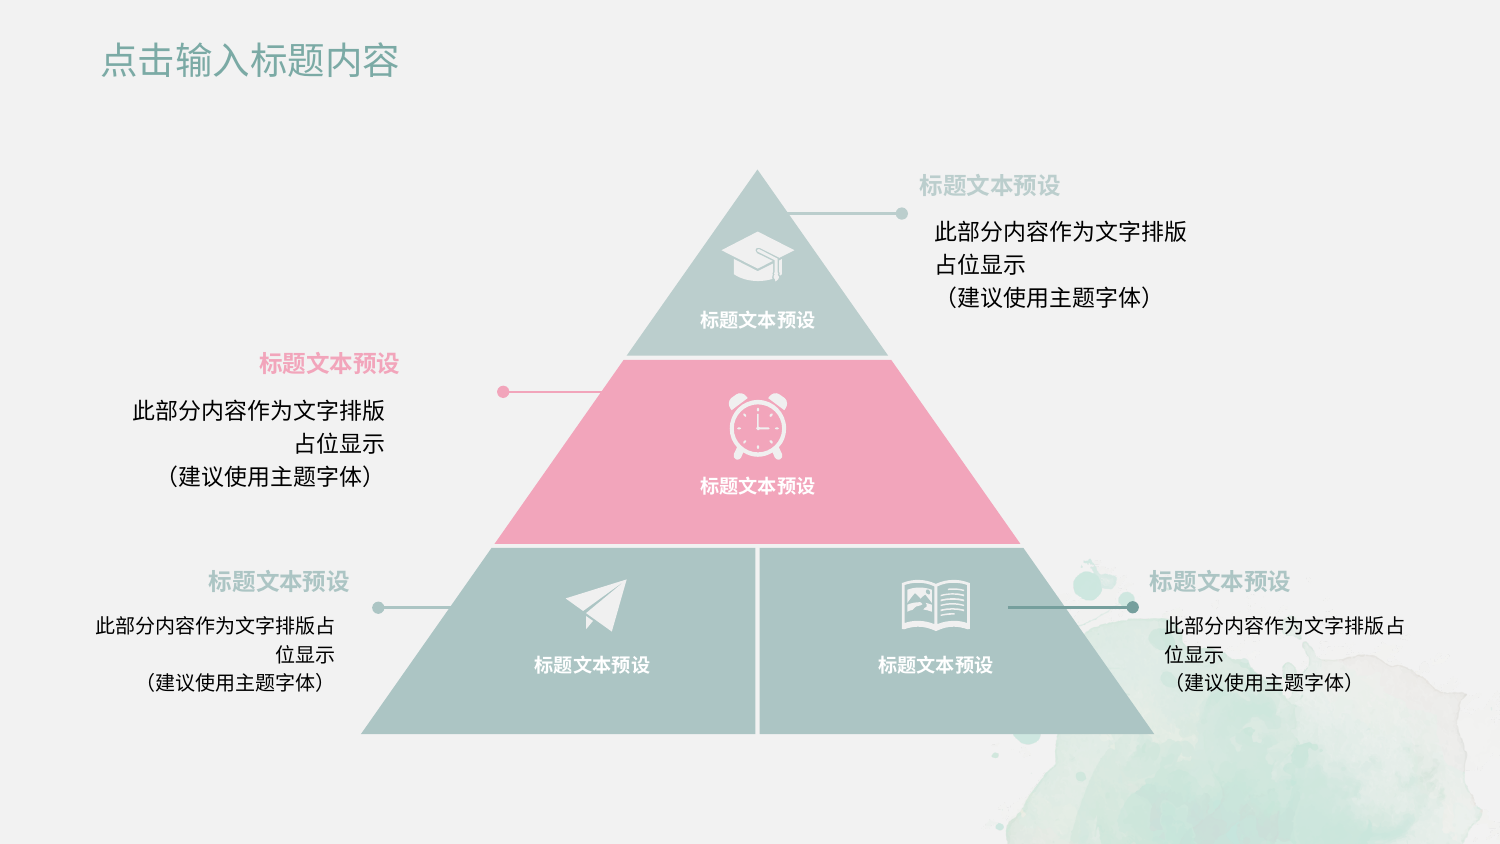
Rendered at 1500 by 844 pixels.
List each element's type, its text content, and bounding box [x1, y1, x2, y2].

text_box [60, 547, 756, 735]
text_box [759, 547, 1440, 735]
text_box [626, 164, 1210, 356]
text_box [110, 343, 1021, 545]
picture [906, 558, 1500, 844]
text_box 点击输入标题内容 [100, 28, 450, 91]
